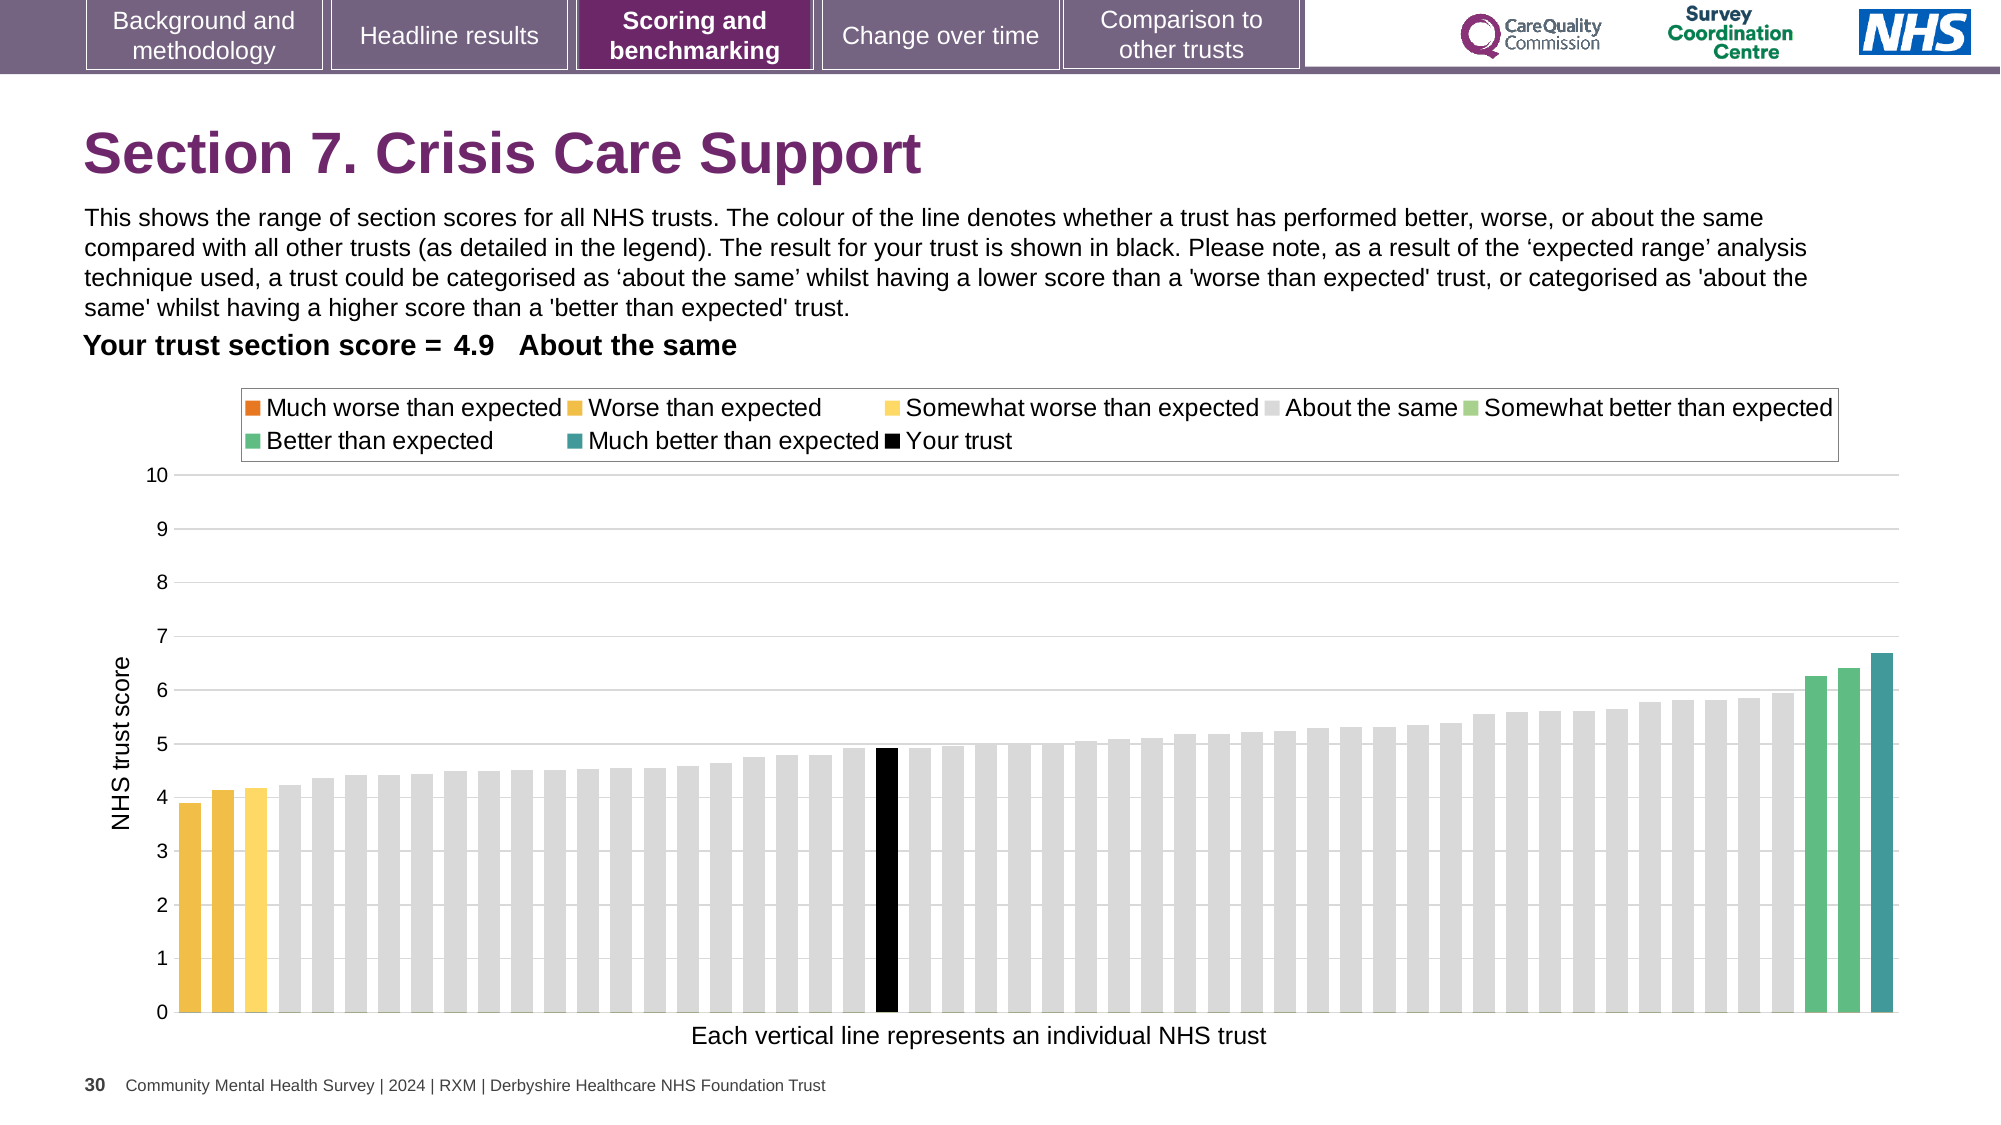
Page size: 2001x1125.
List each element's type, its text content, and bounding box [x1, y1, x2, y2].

text_box 30 [84, 1065, 122, 1125]
picture [1859, 9, 1971, 55]
picture [1460, 13, 1602, 59]
table_header About the same [518, 323, 1807, 369]
text_box Each vertical line represents an individual NHS trust [676, 1036, 1283, 1058]
chart [99, 369, 1923, 1036]
table_header 4.9 [448, 323, 518, 369]
table_header Your trust section score = [53, 323, 448, 370]
title Section 7. Crisis Care Support [68, 100, 1942, 209]
text_box This shows the range of section scores for all NHS trusts. The colour of the line denotes whether a trust has performed better, worse, or about the same compared with all other trusts (as detailed in the legend). The result for your trust is shown in black. Please note, as a result of the ‘expected range’ analysis technique used, a trust could be categorised as ‘about the same’ whilst having a lower score than a 'worse than expected' trust, or categorised as 'about the same' whilst having a higher score than a 'better than expected' trust. [69, 194, 1890, 329]
picture [1666, 3, 1794, 61]
